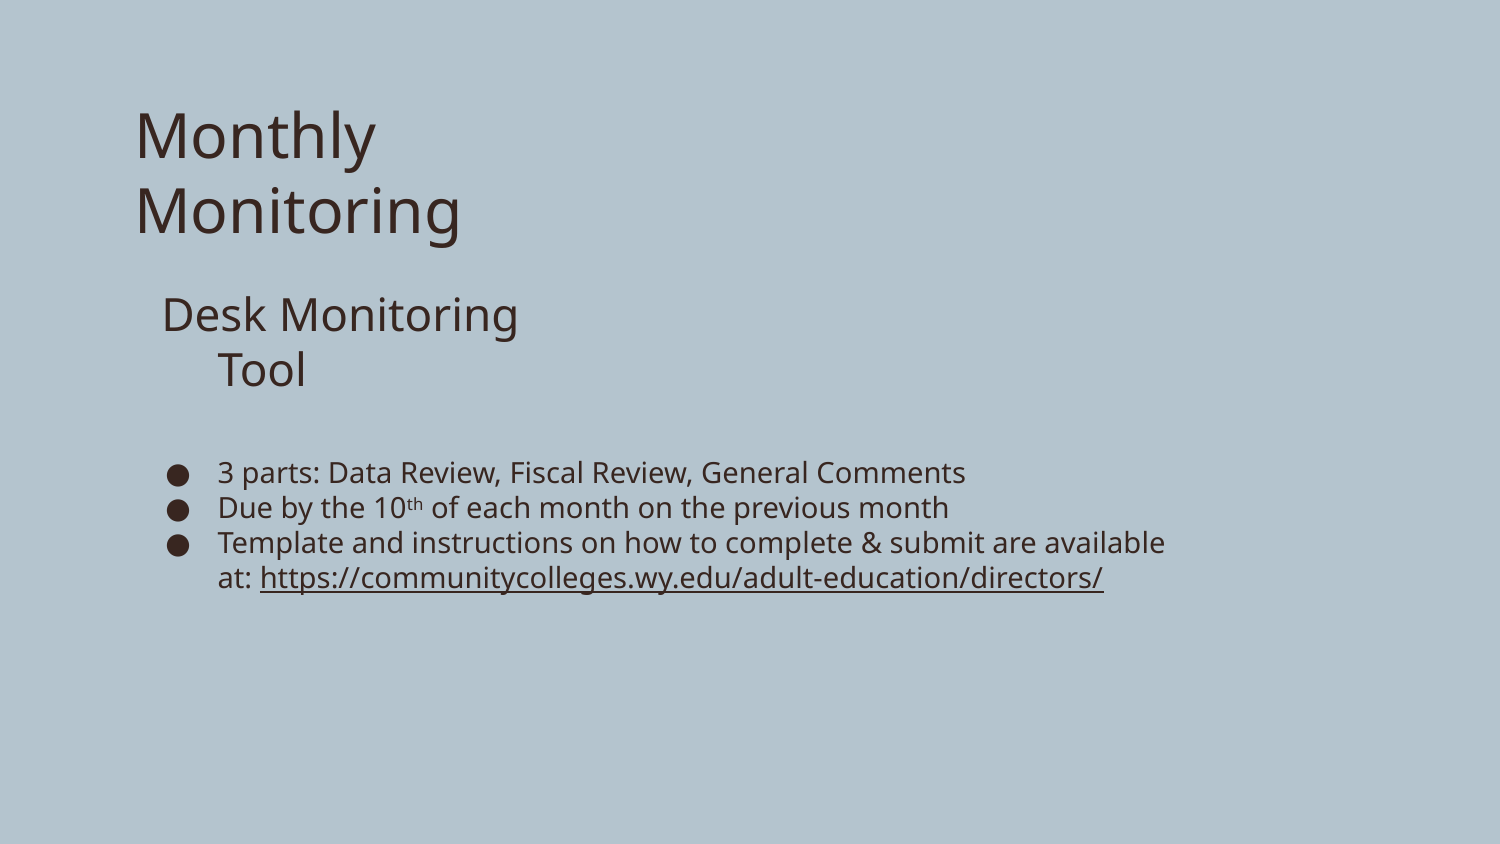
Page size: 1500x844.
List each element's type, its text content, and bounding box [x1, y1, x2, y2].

subtitle Desk Monitoring Tool [127, 270, 572, 340]
list 3 parts: Data Review, Fiscal Review, General Comments Due by the 10th of each month on the previous month Template and instructions on how to complete & submit are available at: https://communitycolleges.wy.edu/adult-education/directors/ [127, 378, 1210, 676]
title Monthly Monitoring [119, 89, 600, 253]
